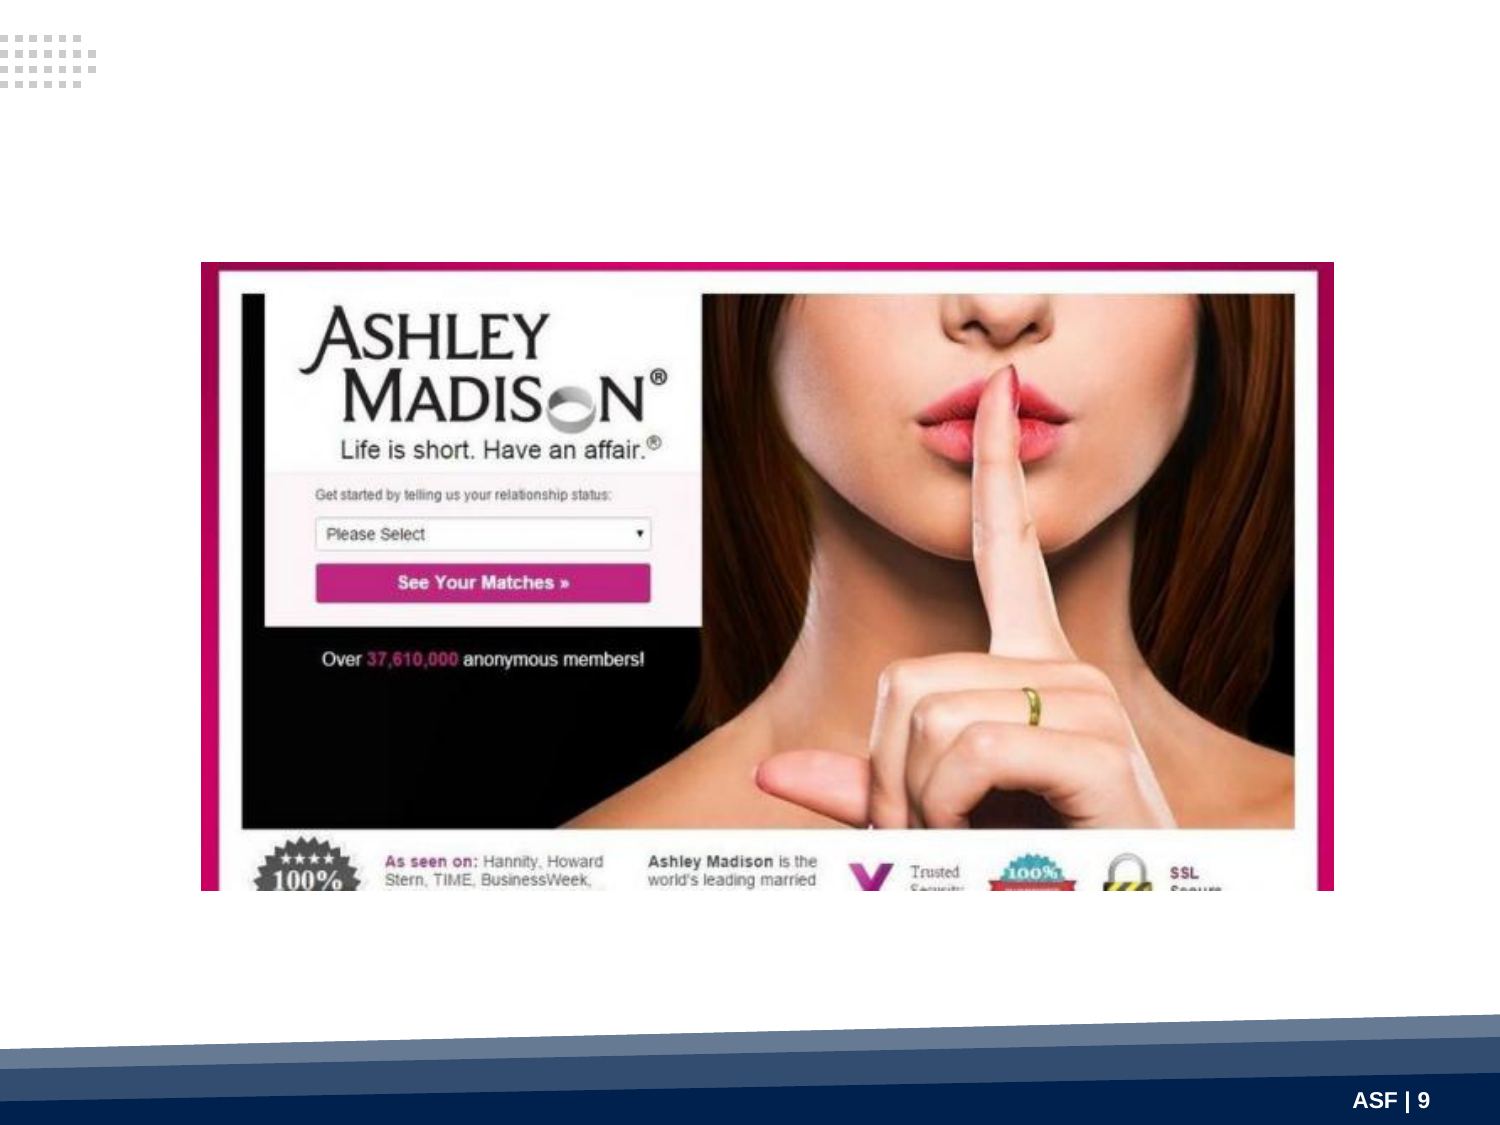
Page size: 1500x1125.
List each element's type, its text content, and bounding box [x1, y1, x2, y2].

picture [201, 262, 1335, 891]
slide_number ASF | 9 [1337, 1078, 1489, 1125]
